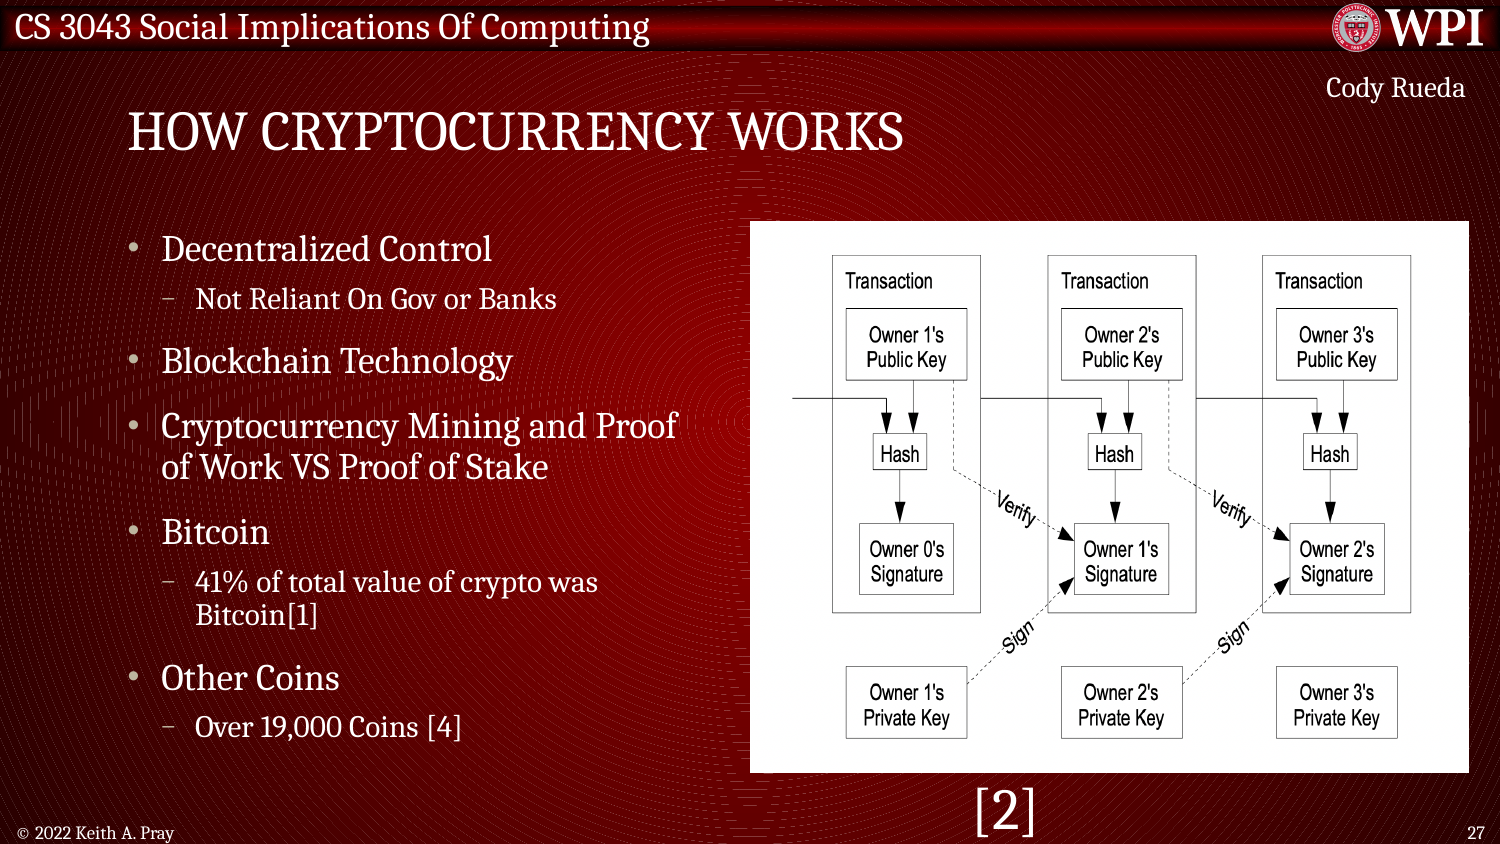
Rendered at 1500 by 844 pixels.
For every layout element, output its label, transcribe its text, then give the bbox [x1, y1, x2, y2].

text_box Cody Rueda [1123, 61, 1481, 111]
picture [1332, 3, 1483, 52]
slide_number 27 [1397, 819, 1500, 844]
text_box [2] [957, 789, 1302, 844]
picture [749, 221, 1469, 773]
footer © 2022 Keith A. Pray [0, 819, 913, 844]
list Decentralized Control Not Reliant On Gov or Banks Blockchain Technology Cryptocurrency Mining and Proof of Work VS Proof of Stake Bitcoin 41% of total value of crypto was Bitcoin[1] Other Coins Over 19,000 Coins [4] [112, 221, 725, 772]
title How Cryptocurrency Works [112, 59, 1388, 210]
